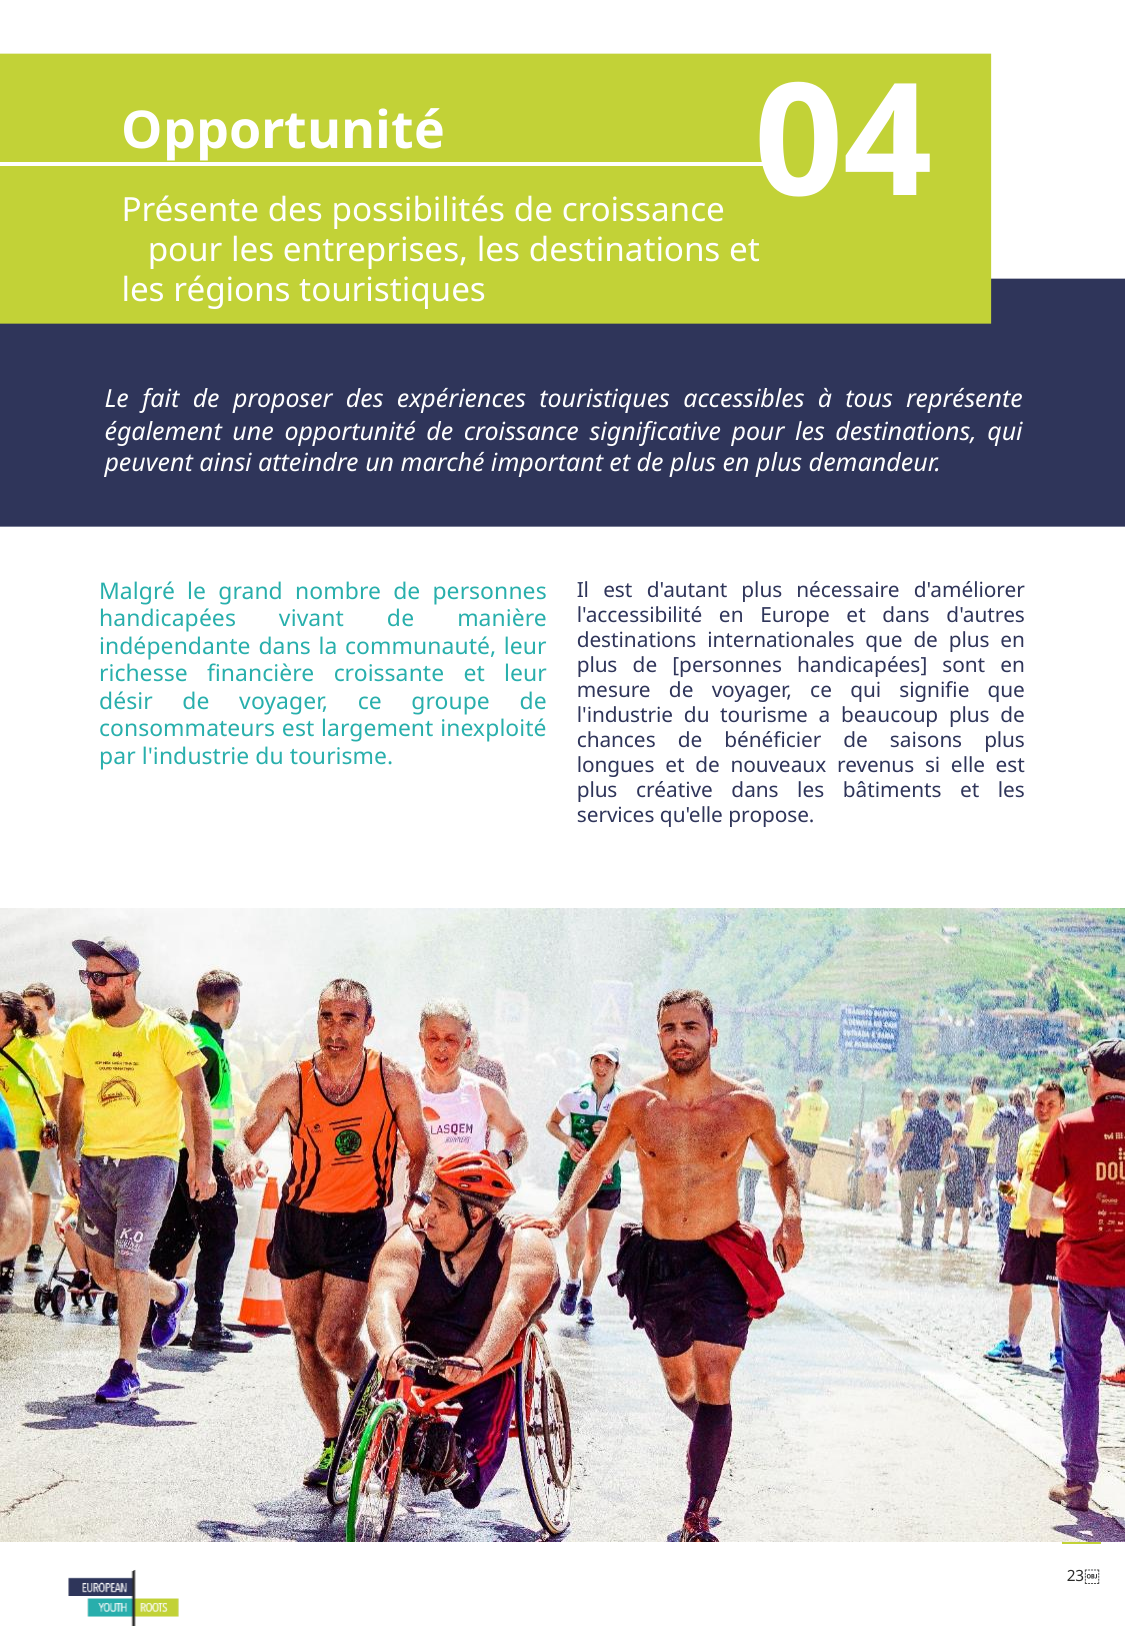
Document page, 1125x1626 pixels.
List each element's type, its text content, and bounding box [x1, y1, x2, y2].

picture [58, 1564, 189, 1626]
text_box [0, 166, 992, 324]
text_box [0, 278, 1125, 527]
text_box Opportunité [119, 94, 526, 156]
text_box Présente des possibilités de croissance pour les entreprises, les destinations et les régions touristiques [119, 185, 810, 312]
picture [0, 908, 1125, 1543]
text_box [0, 53, 752, 161]
text_box Malgré le grand nombre de personnes handicapées vivant de manière indépendante dans la communauté, leur richesse financière croissante et leur désir de voyager, ce groupe de consommateurs est largement inexploité par l'industrie du tourisme. Il est d'autant plus nécessaire d'améliorer l'accessibilité en Europe et dans d'autres destinations internationales que de plus en plus de [personnes handicapées] sont en mesure de voyager, ce qui signifie que l'industrie du tourisme a beaucoup plus de chances de bénéficier de saisons plus longues et de nouveaux revenus si elle est plus créative dans les bâtiments et les services qu'elle propose. [96, 574, 1028, 871]
text_box Le fait de proposer des expériences touristiques accessibles à tous représente également une opportunité de croissance significative pour les destinations, qui peuvent ainsi atteindre un marché important et de plus en plus demandeur. [102, 378, 1028, 477]
text_box 04 [752, 37, 992, 231]
